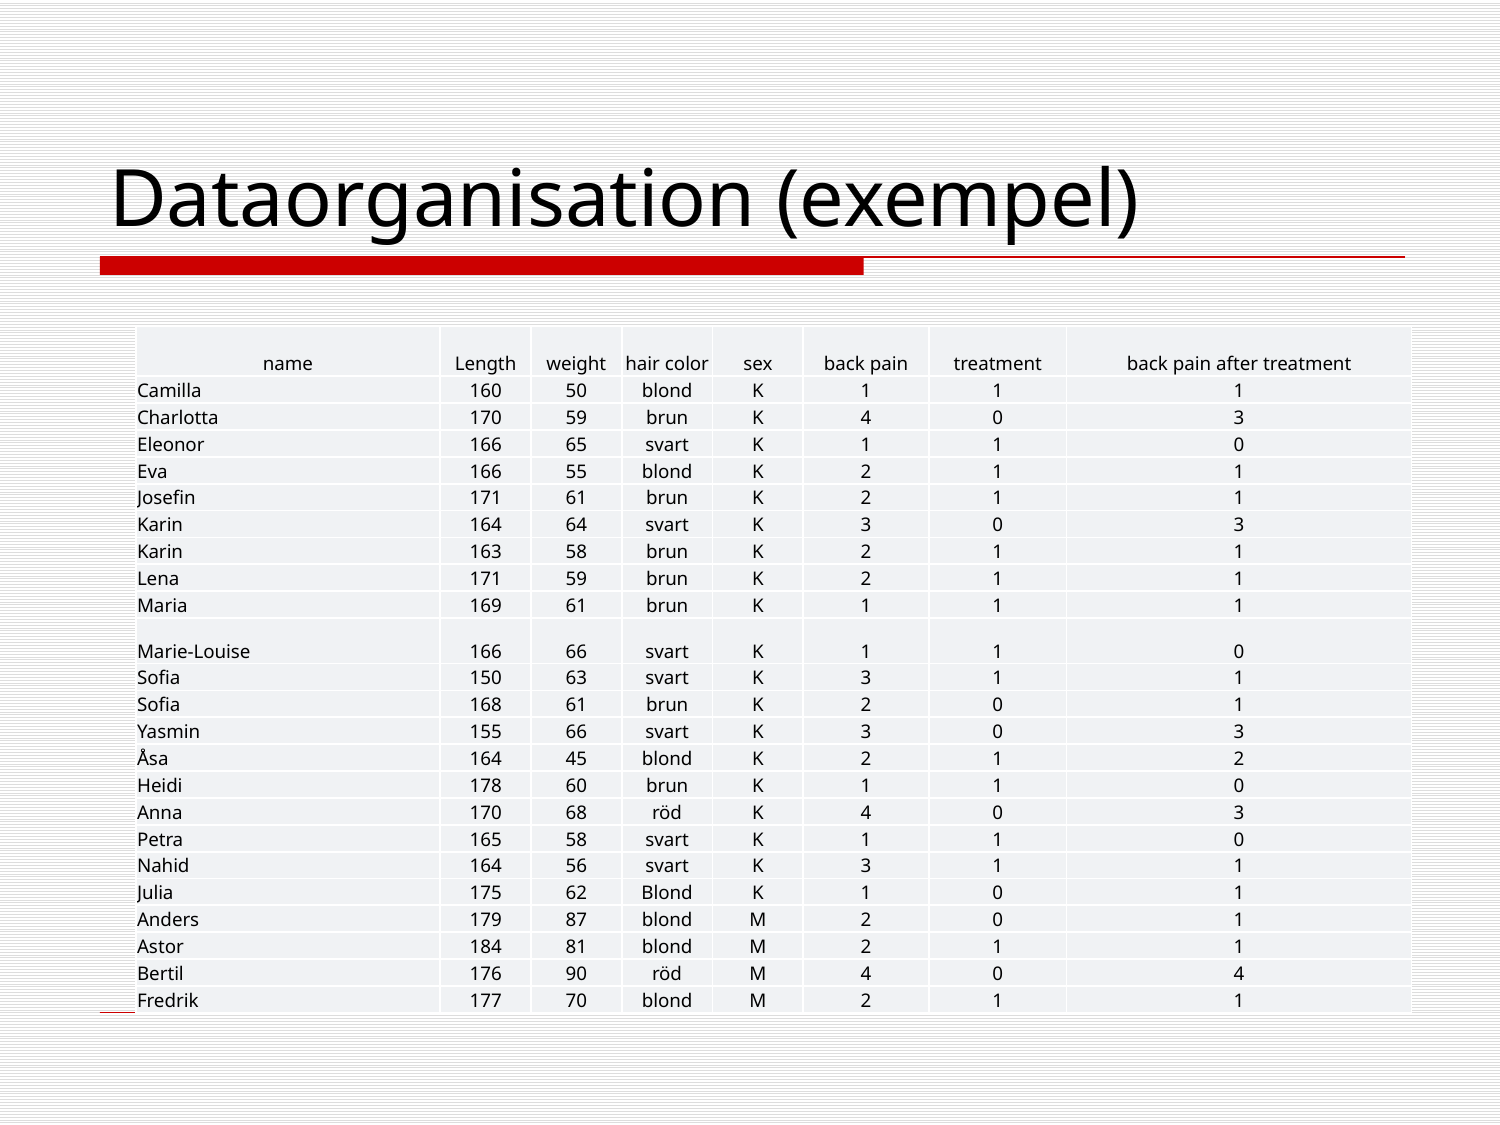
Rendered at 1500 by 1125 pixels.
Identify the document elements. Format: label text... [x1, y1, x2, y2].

table_cell Petra [137, 826, 439, 851]
table_cell K [713, 431, 802, 456]
table_cell Blond [623, 879, 712, 904]
table_cell 61 [532, 485, 621, 510]
table_cell 66 [532, 619, 621, 663]
table_header name [137, 327, 439, 375]
table_cell K [713, 853, 802, 878]
table_cell 0 [1067, 619, 1411, 663]
table_cell brun [623, 565, 712, 590]
table_cell 1 [1067, 458, 1411, 483]
table_cell K [713, 772, 802, 797]
table_cell 3 [804, 664, 928, 690]
table_cell 0 [930, 718, 1066, 743]
table_cell Camilla [137, 377, 439, 402]
table_cell 184 [441, 933, 530, 958]
table_cell svart [623, 826, 712, 851]
table_cell Bertil [137, 960, 439, 985]
table_cell 0 [930, 799, 1066, 824]
table_header sex [713, 327, 802, 375]
table_cell 0 [930, 879, 1066, 904]
table_cell 2 [804, 906, 928, 931]
table_cell 1 [930, 619, 1066, 663]
table_cell 2 [804, 691, 928, 716]
table_cell Yasmin [137, 718, 439, 743]
table_cell 3 [804, 718, 928, 743]
table_cell 164 [441, 745, 530, 770]
table_cell 165 [441, 826, 530, 851]
table_cell 155 [441, 718, 530, 743]
table_cell 1 [1067, 592, 1411, 617]
table_cell 4 [804, 960, 928, 985]
table_cell 1 [804, 879, 928, 904]
table_cell Julia [137, 879, 439, 904]
table_cell 1 [930, 458, 1066, 483]
table_cell 1 [930, 664, 1066, 690]
table_cell 150 [441, 664, 530, 690]
table_cell 164 [441, 853, 530, 878]
table_cell 1 [930, 538, 1066, 563]
table_cell blond [623, 987, 712, 1012]
table_cell 170 [441, 799, 530, 824]
table_cell 160 [441, 377, 530, 402]
table_cell 1 [930, 377, 1066, 402]
table_cell 1 [804, 772, 928, 797]
table_cell K [713, 799, 802, 824]
table_cell 3 [804, 853, 928, 878]
table_cell 1 [1067, 565, 1411, 590]
table_cell 1 [1067, 485, 1411, 510]
table_cell 1 [1067, 377, 1411, 402]
table_cell 58 [532, 826, 621, 851]
table_cell 59 [532, 565, 621, 590]
table_cell 68 [532, 799, 621, 824]
table_cell K [713, 538, 802, 563]
table_cell 179 [441, 906, 530, 931]
table_cell K [713, 592, 802, 617]
table_header back pain [804, 327, 928, 375]
table_cell svart [623, 853, 712, 878]
table_cell 1 [804, 826, 928, 851]
table_cell 169 [441, 592, 530, 617]
table_cell blond [623, 458, 712, 483]
table_cell 2 [1067, 745, 1411, 770]
table_cell svart [623, 511, 712, 537]
table_cell 56 [532, 853, 621, 878]
table_cell 59 [532, 404, 621, 429]
table_cell Sofia [137, 691, 439, 716]
table_cell Fredrik [137, 987, 439, 1012]
table_cell 175 [441, 879, 530, 904]
table_cell röd [623, 960, 712, 985]
table_header back pain after treatment [1067, 327, 1411, 375]
table_cell 2 [804, 458, 928, 483]
table_cell Nahid [137, 853, 439, 878]
table_cell 4 [1067, 960, 1411, 985]
table_cell 0 [930, 404, 1066, 429]
table_cell Heidi [137, 772, 439, 797]
table_cell brun [623, 772, 712, 797]
table_cell K [713, 565, 802, 590]
table_cell 1 [804, 619, 928, 663]
table_cell 178 [441, 772, 530, 797]
table_cell Karin [137, 538, 439, 563]
table_cell brun [623, 691, 712, 716]
table_cell K [713, 485, 802, 510]
table_cell Karin [137, 511, 439, 537]
table_cell Anna [137, 799, 439, 824]
table_cell 50 [532, 377, 621, 402]
table_cell 1 [930, 565, 1066, 590]
table_cell 166 [441, 458, 530, 483]
table_cell 170 [441, 404, 530, 429]
table_cell 1 [1067, 538, 1411, 563]
table_header hair color [623, 327, 712, 375]
table_cell Josefin [137, 485, 439, 510]
table_cell 3 [1067, 404, 1411, 429]
table_cell 1 [930, 745, 1066, 770]
table_cell 0 [1067, 772, 1411, 797]
table_cell 65 [532, 431, 621, 456]
table_cell 87 [532, 906, 621, 931]
table_cell 1 [1067, 879, 1411, 904]
table_cell K [713, 377, 802, 402]
table_cell 2 [804, 485, 928, 510]
table_cell K [713, 511, 802, 537]
table_cell 1 [930, 987, 1066, 1012]
table_cell 166 [441, 431, 530, 456]
table_cell 1 [804, 377, 928, 402]
table_cell 63 [532, 664, 621, 690]
table_cell 61 [532, 592, 621, 617]
table_cell 3 [1067, 511, 1411, 537]
title Dataorganisation (exempel) [94, 50, 1407, 250]
table_cell 163 [441, 538, 530, 563]
table_cell 1 [930, 826, 1066, 851]
table_cell K [713, 745, 802, 770]
table_cell 3 [804, 511, 928, 537]
table_cell svart [623, 619, 712, 663]
table_cell 70 [532, 987, 621, 1012]
table_cell Astor [137, 933, 439, 958]
table_cell 171 [441, 565, 530, 590]
table_cell Åsa [137, 745, 439, 770]
table_cell 2 [804, 538, 928, 563]
table_cell 0 [930, 906, 1066, 931]
table_cell 66 [532, 718, 621, 743]
table_cell 45 [532, 745, 621, 770]
table_header treatment [930, 327, 1066, 375]
table_cell brun [623, 485, 712, 510]
table_cell 60 [532, 772, 621, 797]
table_cell 176 [441, 960, 530, 985]
table_cell 4 [804, 799, 928, 824]
table_cell K [713, 404, 802, 429]
table_cell Lena [137, 565, 439, 590]
table_cell 1 [1067, 906, 1411, 931]
table_cell Anders [137, 906, 439, 931]
table_cell 62 [532, 879, 621, 904]
table_cell 1 [930, 485, 1066, 510]
table_cell brun [623, 592, 712, 617]
table_cell 1 [804, 431, 928, 456]
table_cell 1 [1067, 987, 1411, 1012]
table_cell 58 [532, 538, 621, 563]
table_cell 1 [1067, 933, 1411, 958]
table_cell blond [623, 906, 712, 931]
table_cell blond [623, 377, 712, 402]
table_cell K [713, 619, 802, 663]
table_cell brun [623, 404, 712, 429]
table_cell röd [623, 799, 712, 824]
table_cell 4 [804, 404, 928, 429]
table_cell 90 [532, 960, 621, 985]
table_cell 0 [930, 960, 1066, 985]
table_cell K [713, 458, 802, 483]
table_cell 0 [930, 691, 1066, 716]
table_cell 81 [532, 933, 621, 958]
table_cell 0 [1067, 826, 1411, 851]
table_cell 0 [930, 511, 1066, 537]
table_header Length [441, 327, 530, 375]
table_cell K [713, 691, 802, 716]
table_header weight [532, 327, 621, 375]
table_cell K [713, 664, 802, 690]
table_cell 1 [930, 933, 1066, 958]
table_cell Eva [137, 458, 439, 483]
table_cell svart [623, 718, 712, 743]
table_cell svart [623, 664, 712, 690]
table_cell 3 [1067, 718, 1411, 743]
table_cell 2 [804, 987, 928, 1012]
table_cell 171 [441, 485, 530, 510]
table_cell Sofia [137, 664, 439, 690]
table_cell 177 [441, 987, 530, 1012]
table_cell Charlotta [137, 404, 439, 429]
table_cell 1 [930, 853, 1066, 878]
table_cell K [713, 826, 802, 851]
table_cell 1 [1067, 664, 1411, 690]
table_cell blond [623, 933, 712, 958]
table_cell svart [623, 431, 712, 456]
table_cell 1 [1067, 853, 1411, 878]
table_cell 164 [441, 511, 530, 537]
table_cell 1 [1067, 691, 1411, 716]
table_cell 55 [532, 458, 621, 483]
table_cell brun [623, 538, 712, 563]
table_cell Marie-Louise [137, 619, 439, 663]
table_cell 61 [532, 691, 621, 716]
table_cell 0 [1067, 431, 1411, 456]
table_cell M [713, 960, 802, 985]
table_cell 1 [930, 592, 1066, 617]
table_cell 166 [441, 619, 530, 663]
table_cell M [713, 987, 802, 1012]
table_cell M [713, 933, 802, 958]
table_cell K [713, 718, 802, 743]
table_cell 1 [930, 772, 1066, 797]
table_cell 168 [441, 691, 530, 716]
table_cell 64 [532, 511, 621, 537]
table_cell 1 [930, 431, 1066, 456]
table_cell 2 [804, 933, 928, 958]
table_cell Eleonor [137, 431, 439, 456]
table_cell 3 [1067, 799, 1411, 824]
table_cell 1 [804, 592, 928, 617]
table_cell M [713, 906, 802, 931]
table_cell 2 [804, 565, 928, 590]
table_cell K [713, 879, 802, 904]
table_cell 2 [804, 745, 928, 770]
table_cell Maria [137, 592, 439, 617]
table_cell blond [623, 745, 712, 770]
